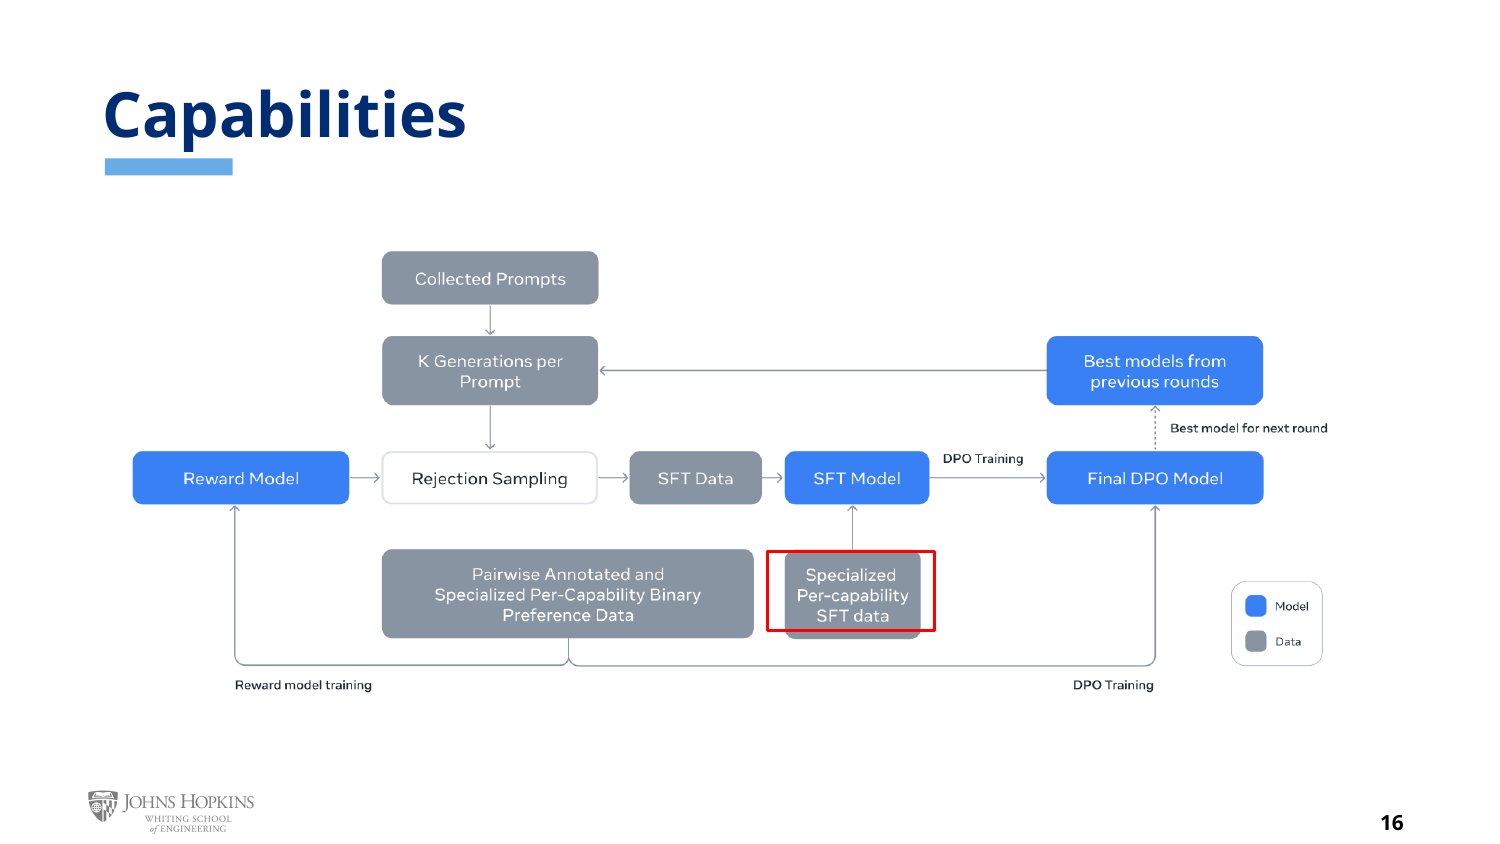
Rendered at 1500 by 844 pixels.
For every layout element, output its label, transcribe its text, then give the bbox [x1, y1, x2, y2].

picture [87, 209, 1386, 752]
title Capabilities [87, 17, 1414, 159]
